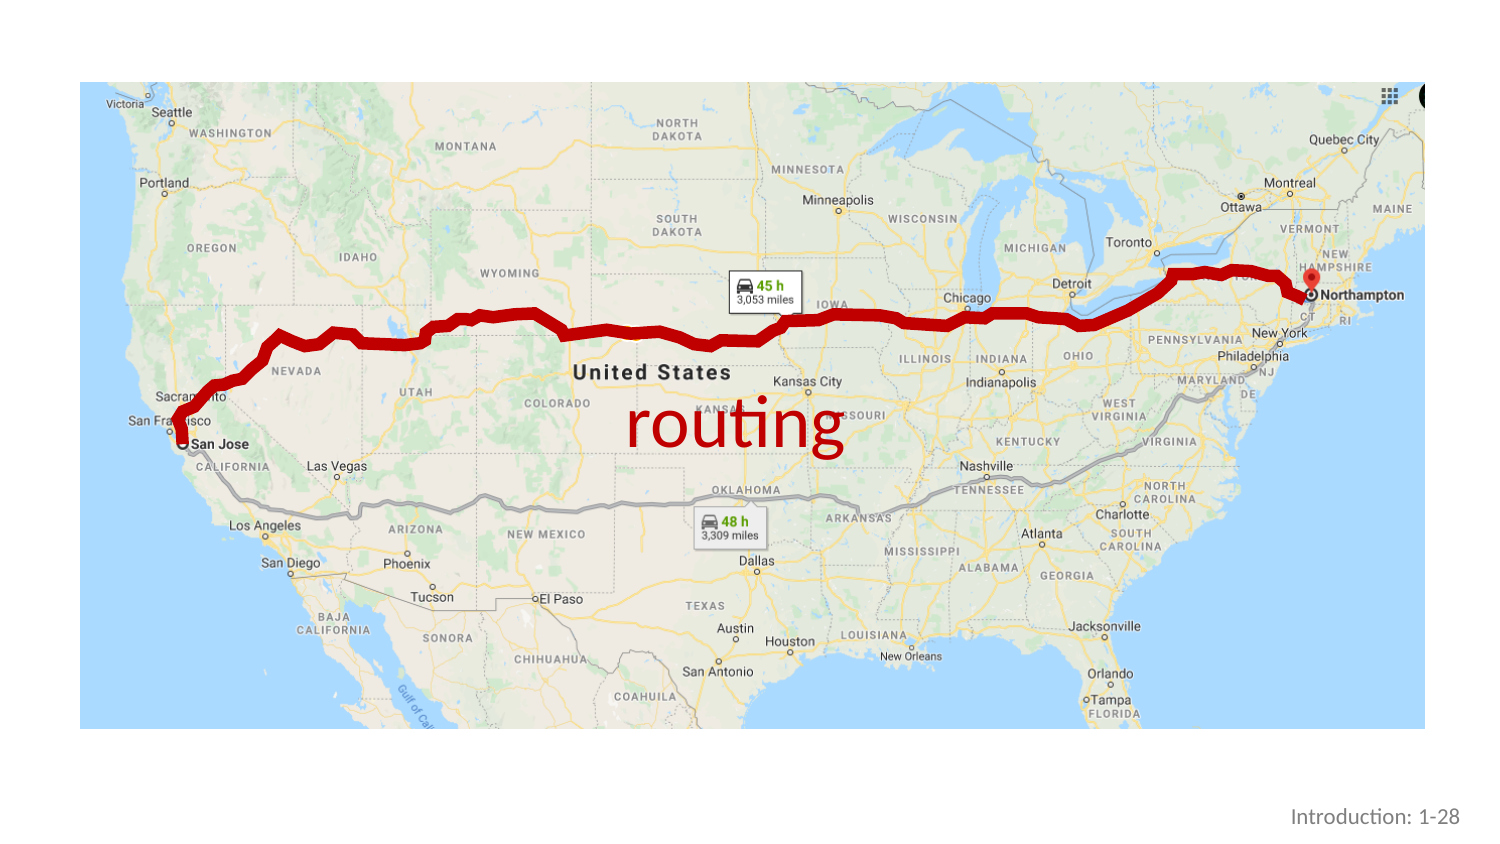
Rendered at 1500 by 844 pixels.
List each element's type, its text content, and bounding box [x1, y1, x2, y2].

picture [80, 82, 1425, 730]
slide_number Introduction: 1-‹#› [1134, 792, 1472, 838]
